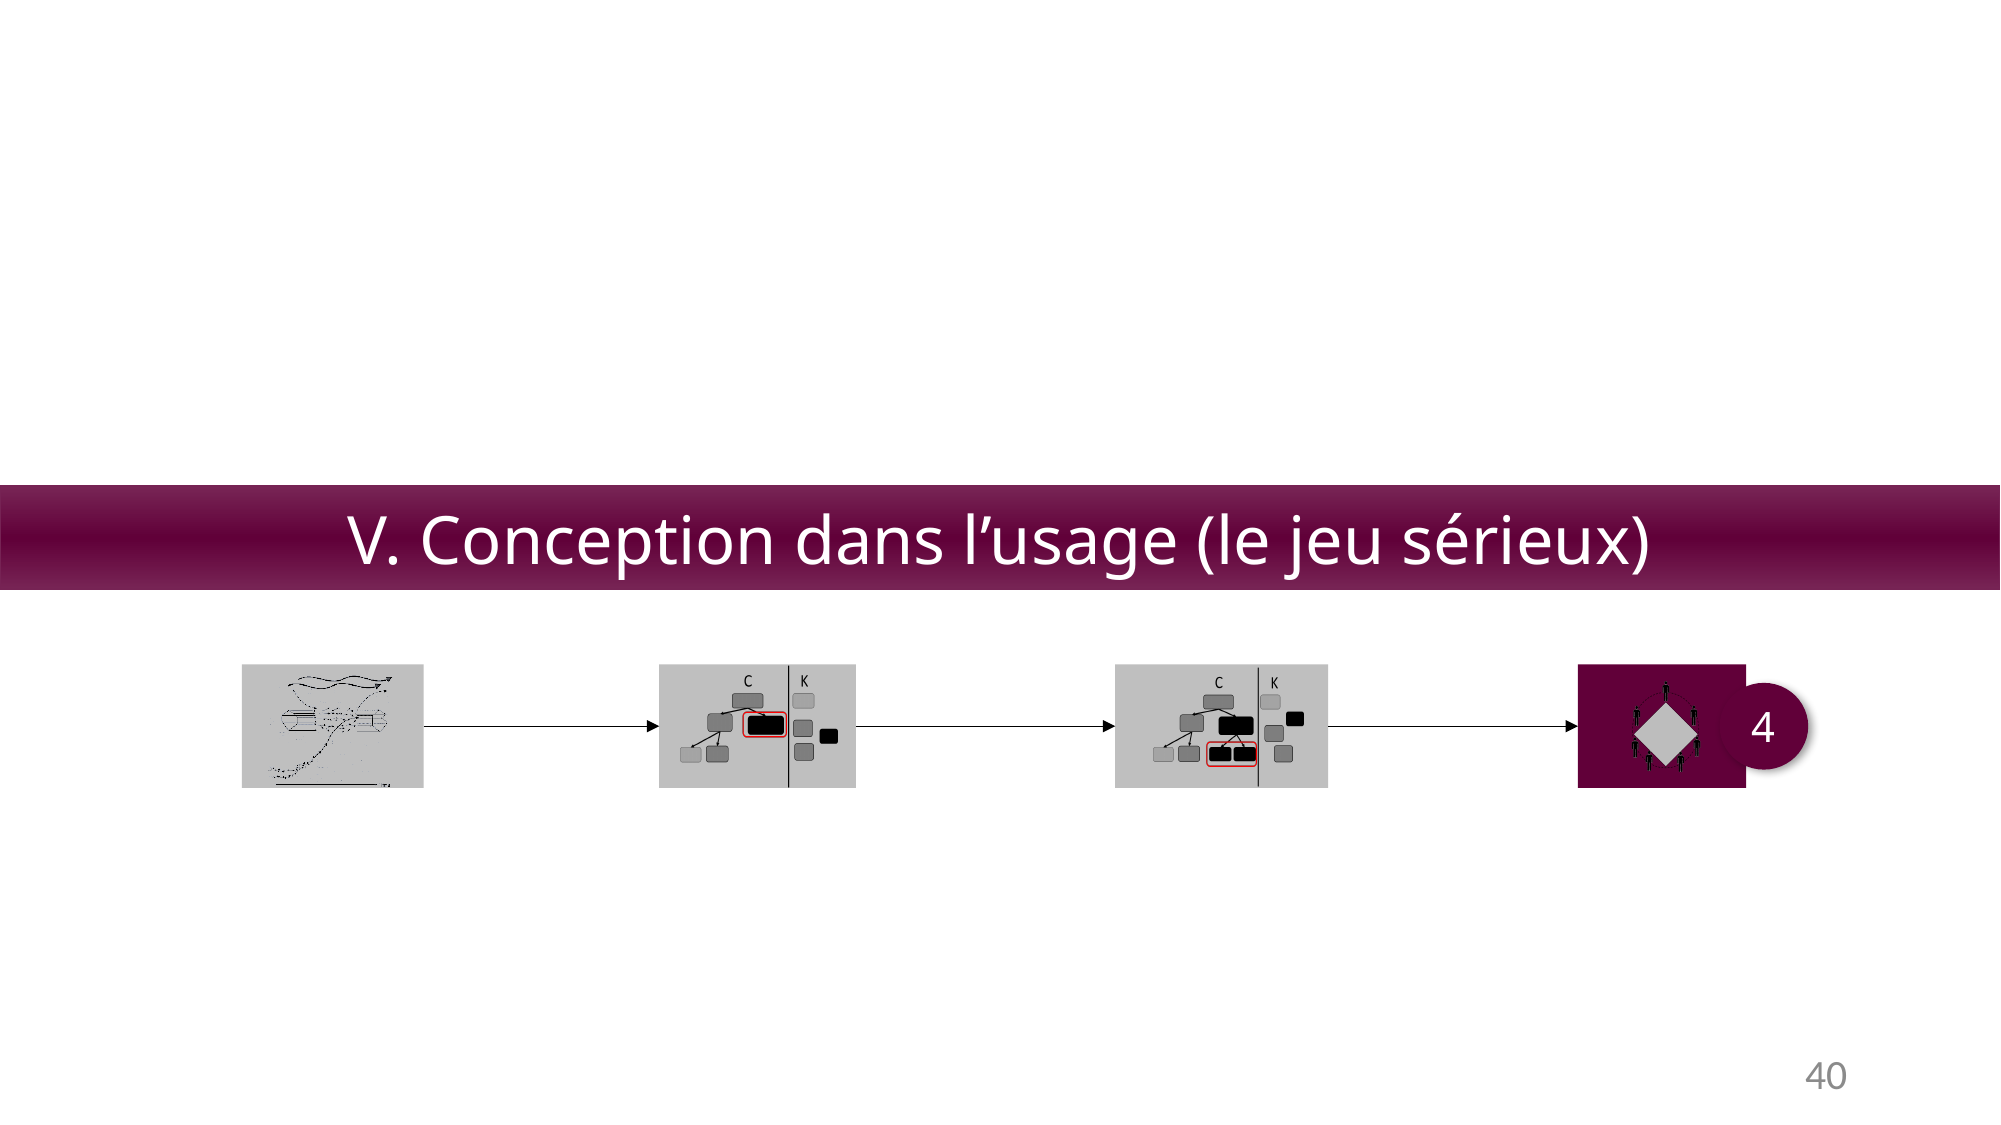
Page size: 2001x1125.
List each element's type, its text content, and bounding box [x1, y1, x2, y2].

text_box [241, 664, 1809, 788]
slide_number 40 [1412, 1042, 1863, 1103]
text_box V. Conception dans l’usage (le jeu sérieux) [0, 485, 2000, 590]
picture [266, 671, 399, 788]
